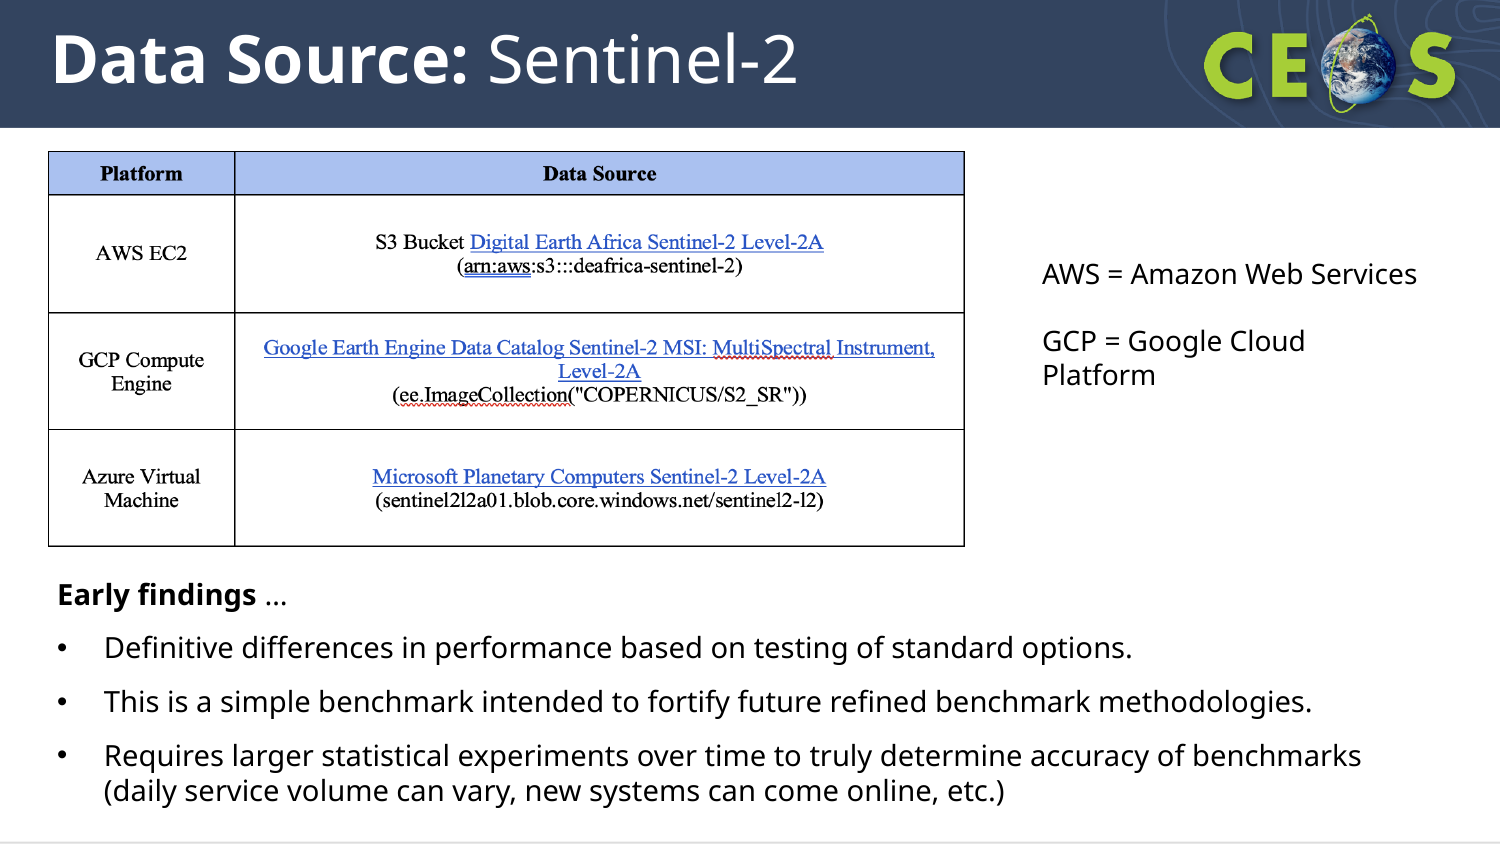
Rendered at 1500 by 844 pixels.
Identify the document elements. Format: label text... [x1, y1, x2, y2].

picture [1204, 13, 1455, 113]
text_box AWS = Amazon Web Services GCP = Google Cloud Platform [1027, 248, 1439, 399]
text_box Early findings … Definitive differences in performance based on testing of standard options. This is a simple benchmark intended to fortify future refined benchmark methodologies. Requires larger statistical experiments over time to truly determine accuracy of benchmarks (daily service volume can vary, new systems can come online, etc.) [23, 568, 1477, 827]
picture [37, 138, 975, 554]
title Data Source: Sentinel-2 [50, 0, 946, 133]
